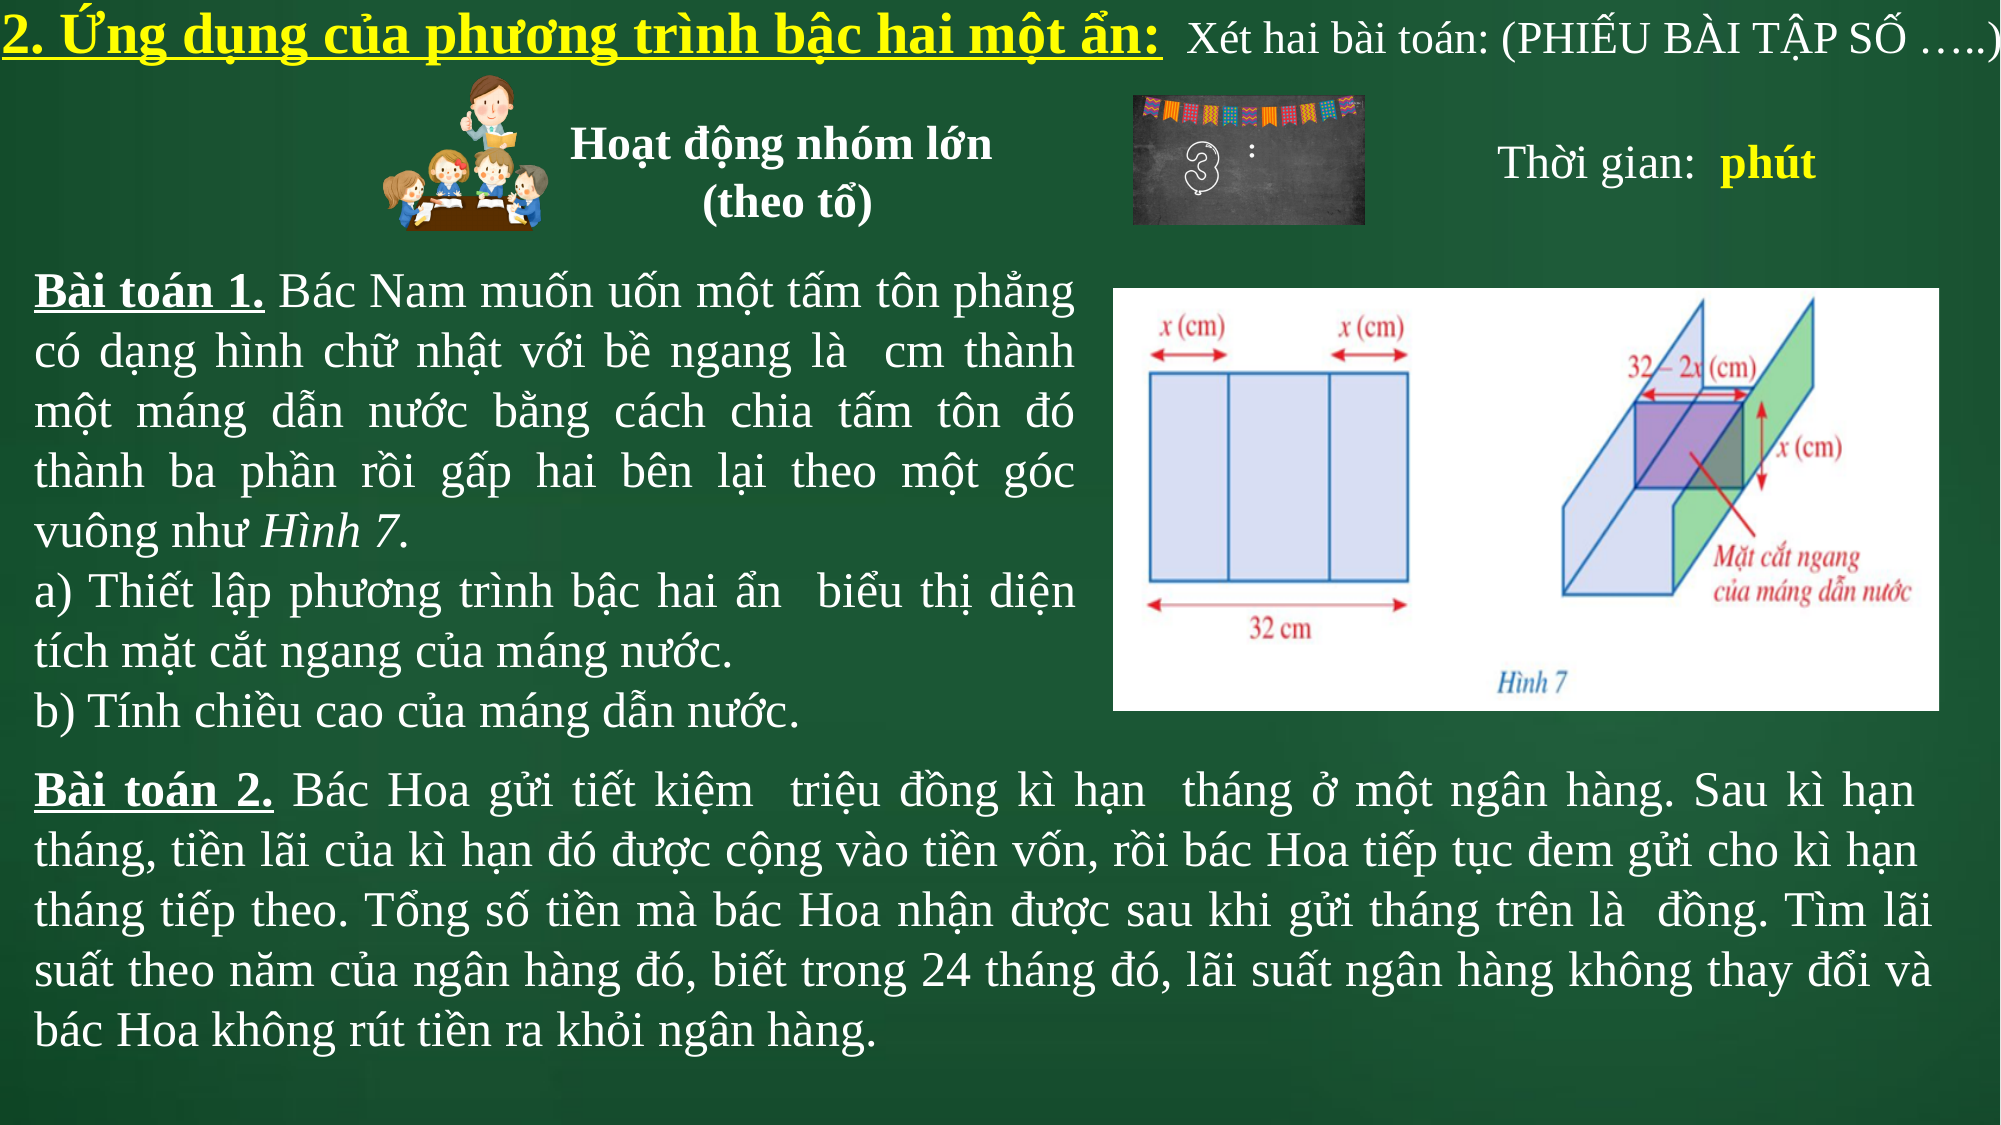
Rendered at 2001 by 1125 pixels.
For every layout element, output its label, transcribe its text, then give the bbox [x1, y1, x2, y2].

picture [0, 0, 2001, 1125]
text_box Hoạt động nhóm lớn (theo tổ) [409, 104, 1167, 235]
text_box Xét hai bài toán: (PHIẾU BÀI TẬP SỐ …..) [1171, 0, 2000, 70]
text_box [1132, 94, 1366, 226]
text_box 2. Ứng dụng của phương trình bậc hai một ẩn: [0, 0, 1178, 73]
